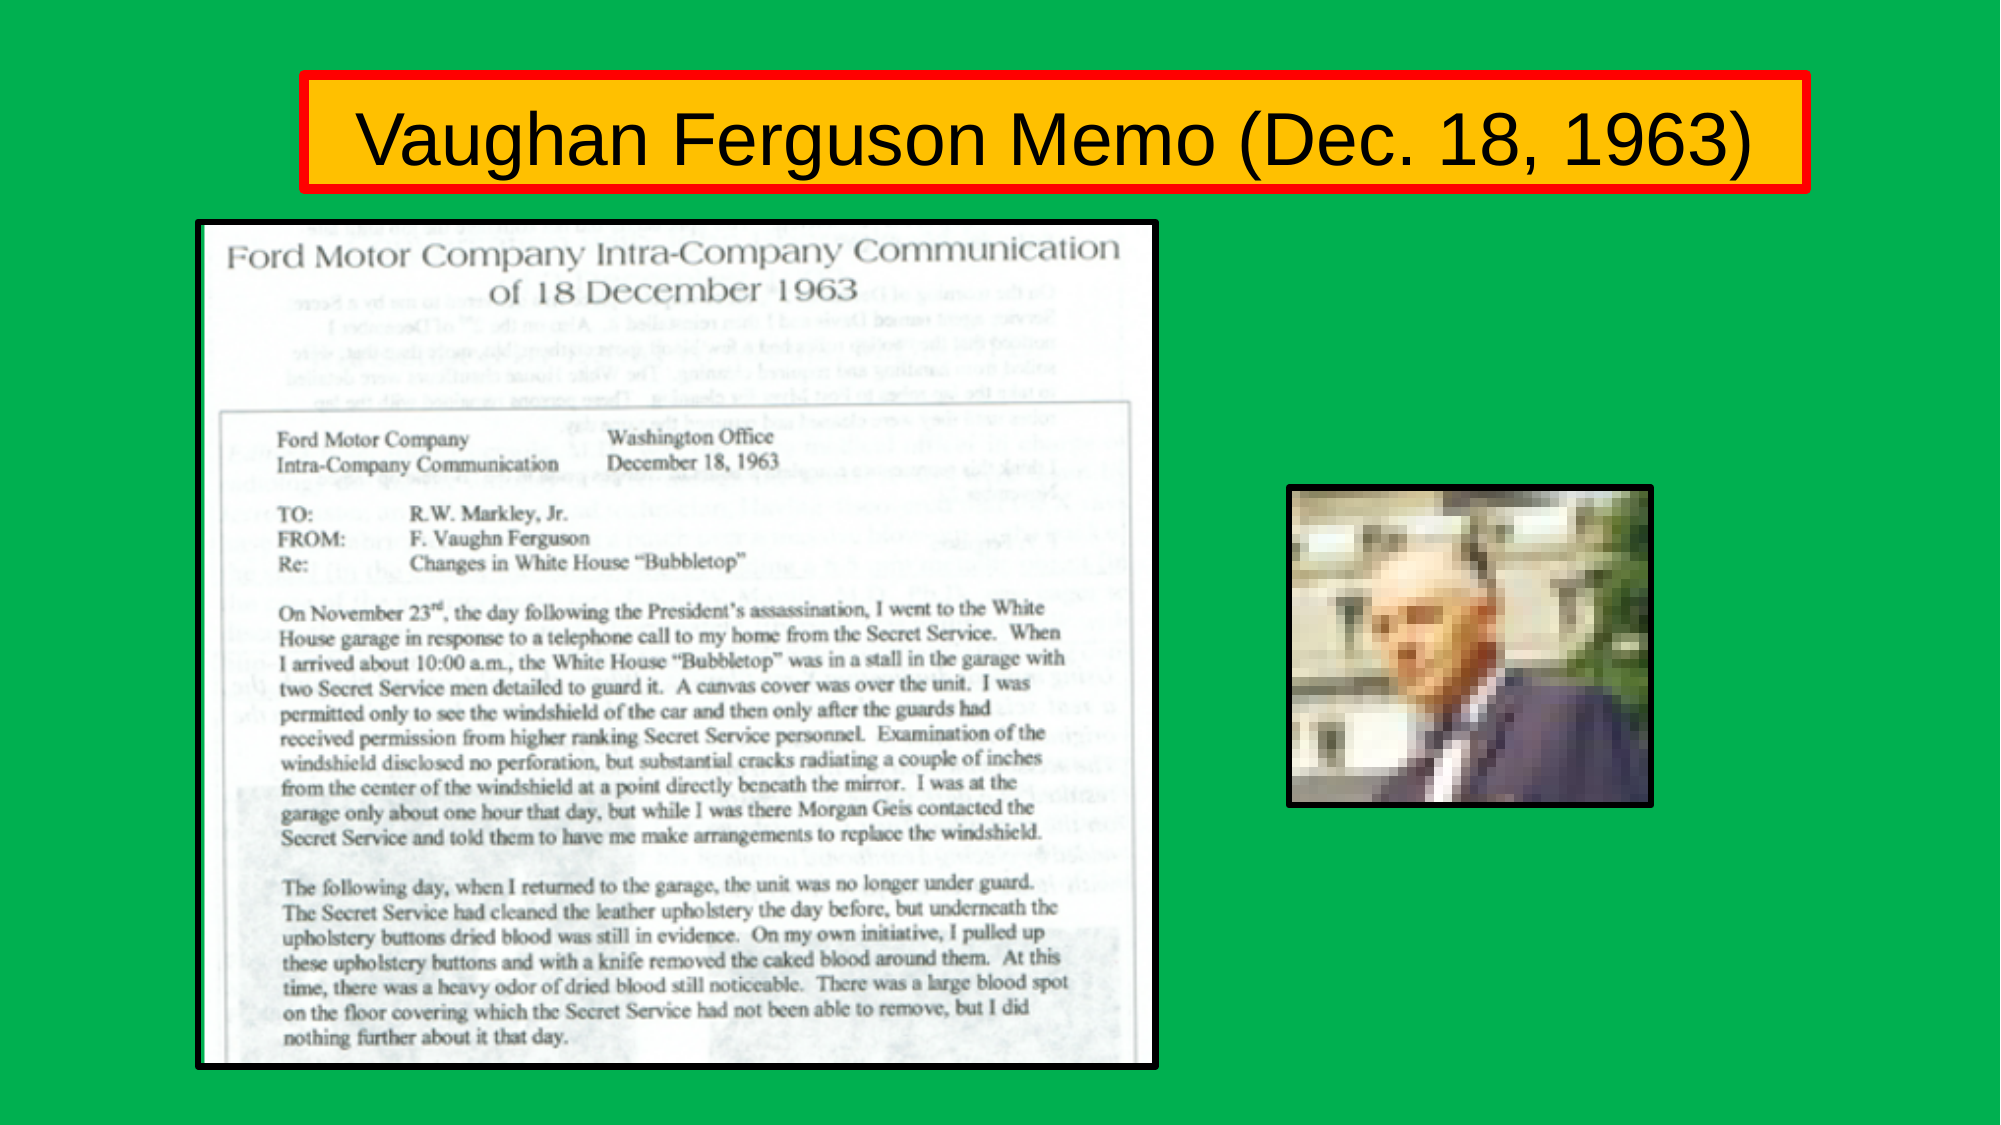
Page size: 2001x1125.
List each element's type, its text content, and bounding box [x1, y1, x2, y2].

picture [200, 224, 1153, 1064]
title Vaughan Ferguson Memo (Dec. 18, 1963) [303, 75, 1807, 190]
picture [1292, 490, 1649, 803]
